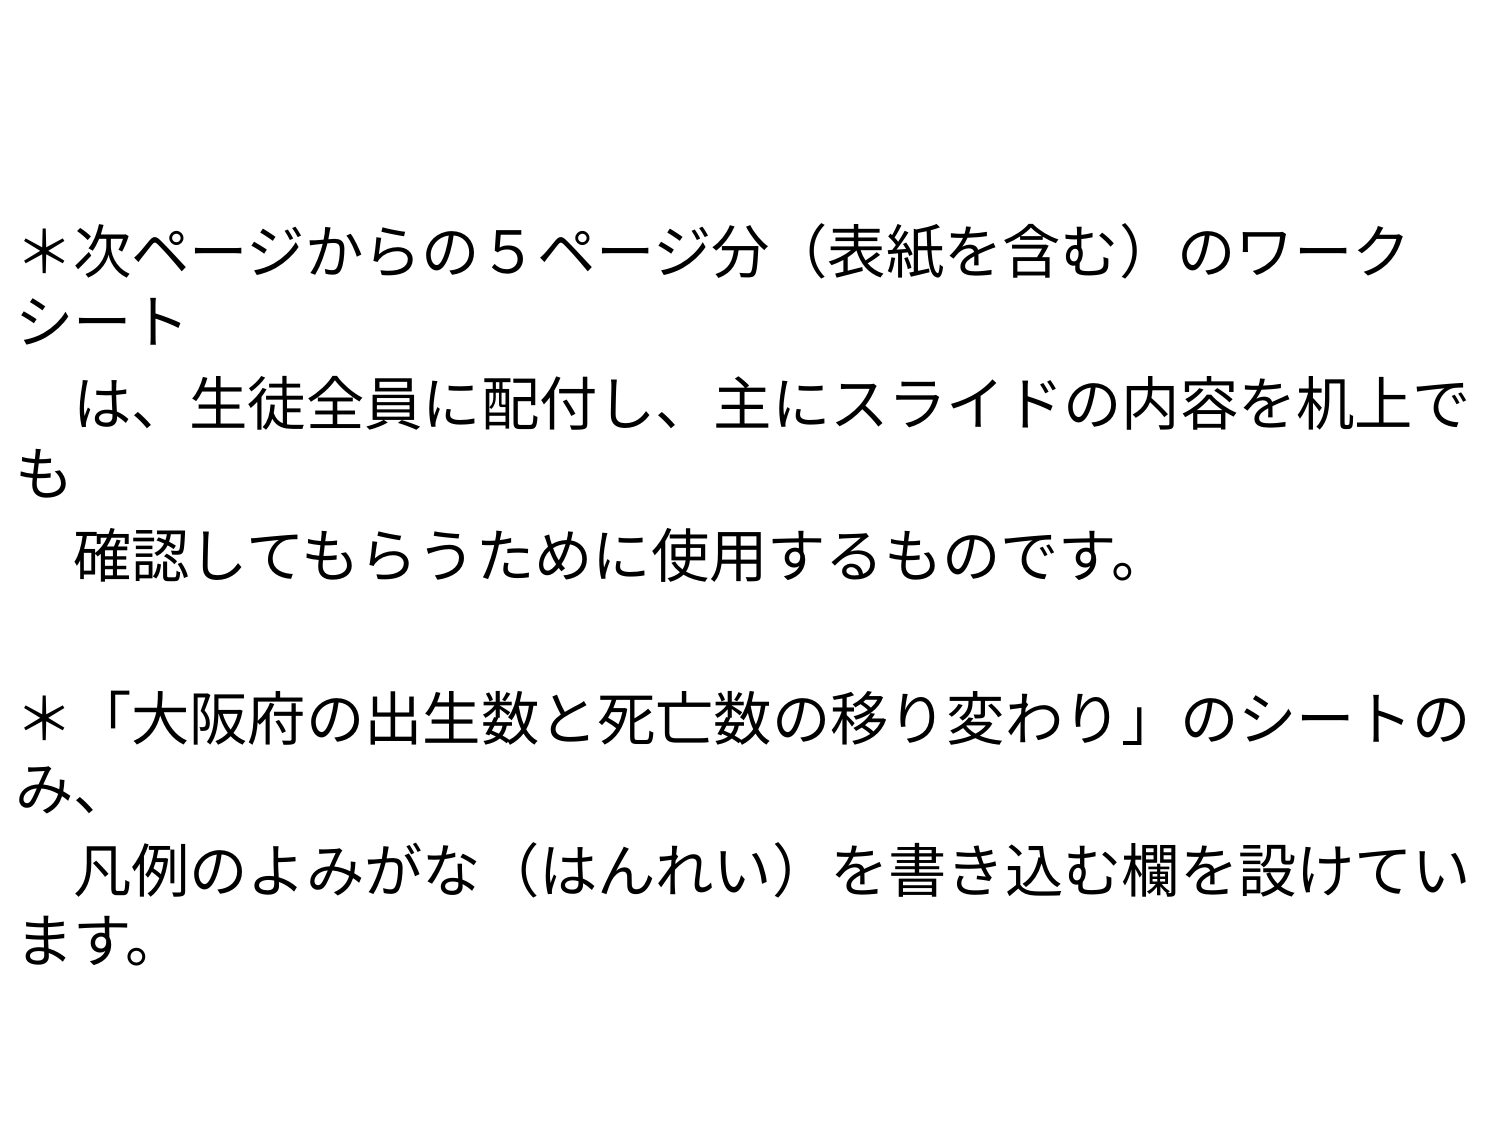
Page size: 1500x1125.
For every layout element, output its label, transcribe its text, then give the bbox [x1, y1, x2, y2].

list ＊次ページからの５ページ分（表紙を含む）のワークシート は、生徒全員に配付し、主にスライドの内容を机上でも 確認してもらうために使用するものです。 ＊「大阪府の出生数と死亡数の移り変わり」のシートのみ、 凡例のよみがな（はんれい）を書き込む欄を設けています。 [0, 208, 1500, 776]
